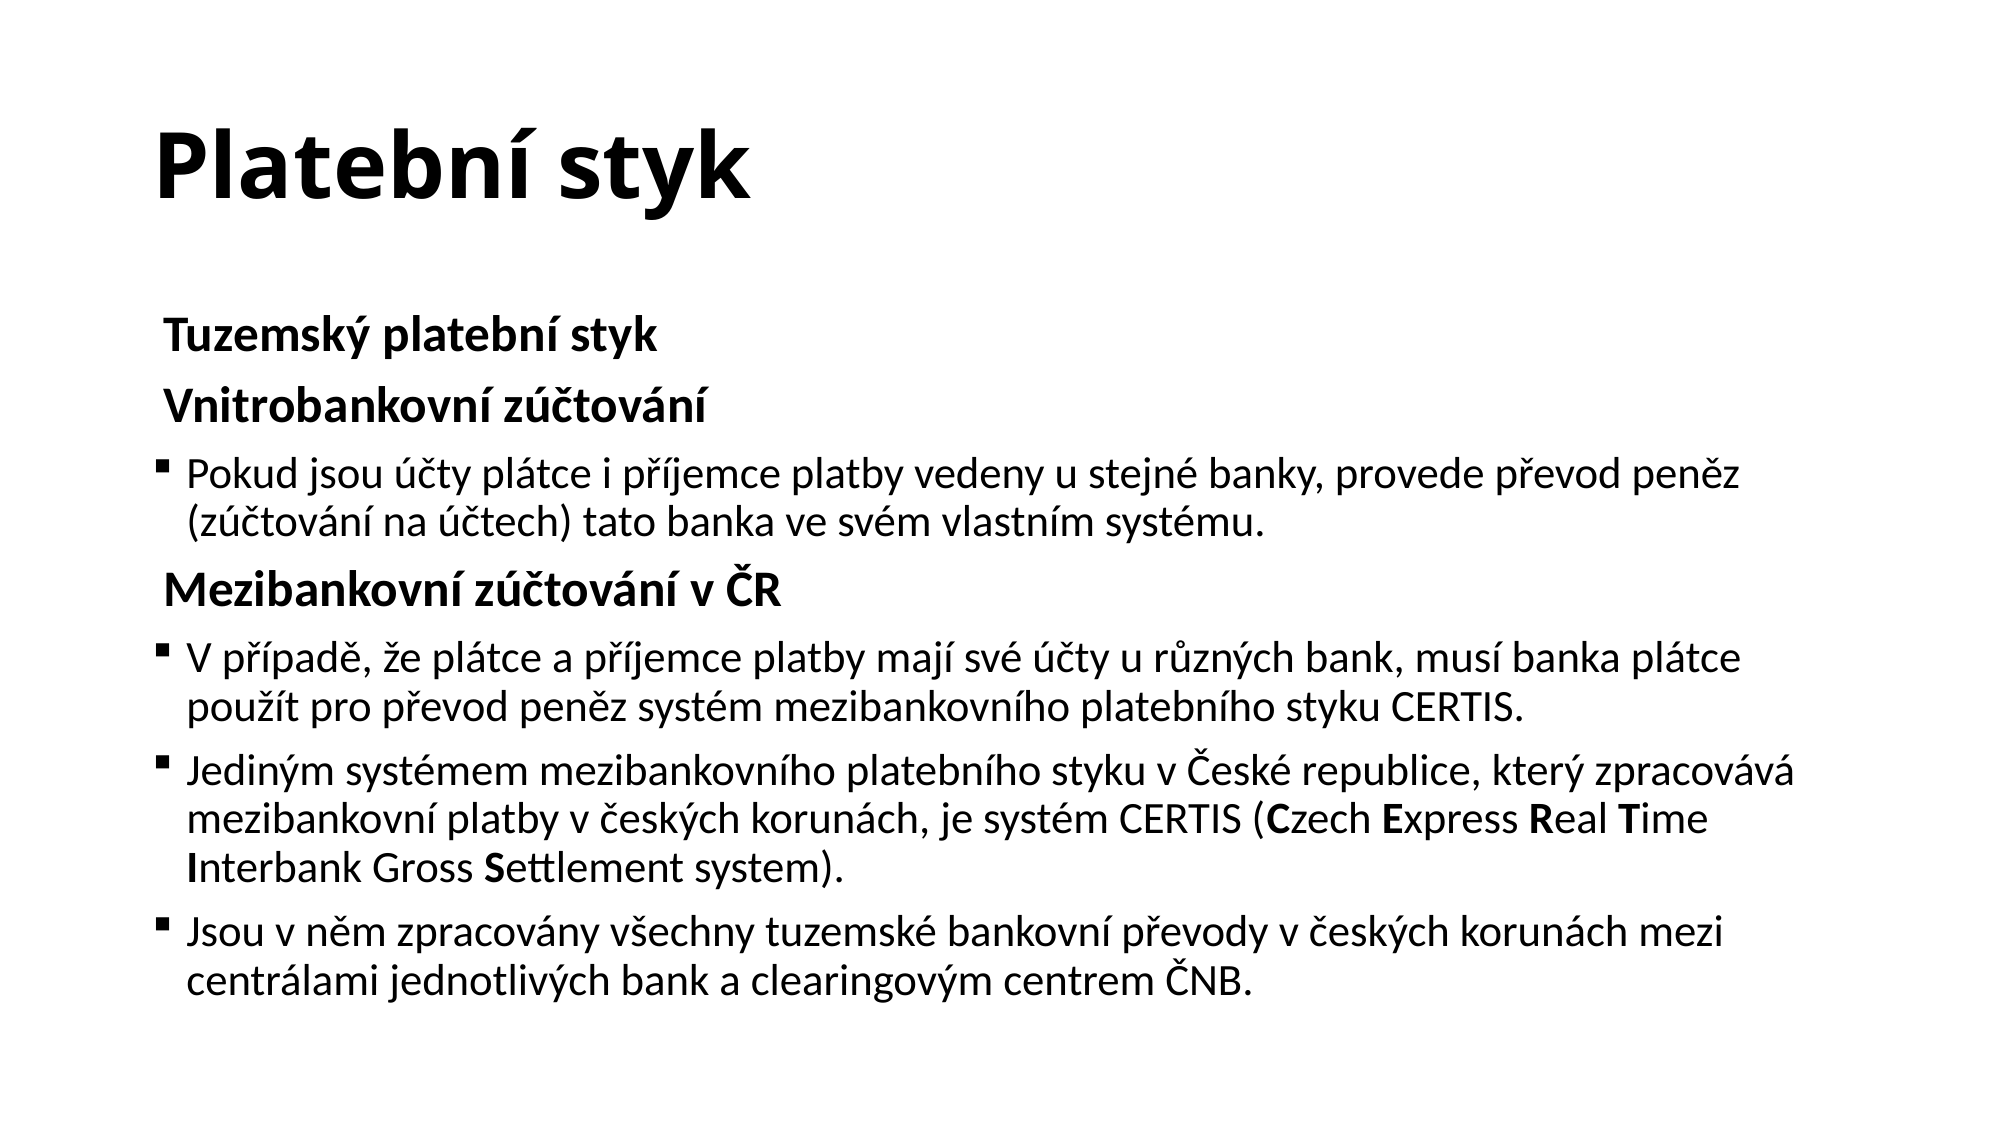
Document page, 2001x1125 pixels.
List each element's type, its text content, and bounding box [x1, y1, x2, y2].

title Platební styk [137, 59, 1863, 278]
list Tuzemský platební styk Vnitrobankovní zúčtování Pokud jsou účty plátce i příjemce platby vedeny u stejné banky, provede převod peněz (zúčtování na účtech) tato banka ve svém vlastním systému. Mezibankovní zúčtování v ČR V případě, že plátce a příjemce platby mají své účty u různých bank, musí banka plátce použít pro převod peněz systém mezibankovního platebního styku CERTIS. Jediným systémem mezibankovního platebního styku v České republice, který zpracovává mezibankovní platby v českých korunách, je systém CERTIS (Czech Express Real Time Interbank Gross Settlement system). Jsou v něm zpracovány všechny tuzemské bankovní převody v českých korunách mezi centrálami jednotlivých bank a clearingovým centrem ČNB. [137, 299, 1863, 1014]
